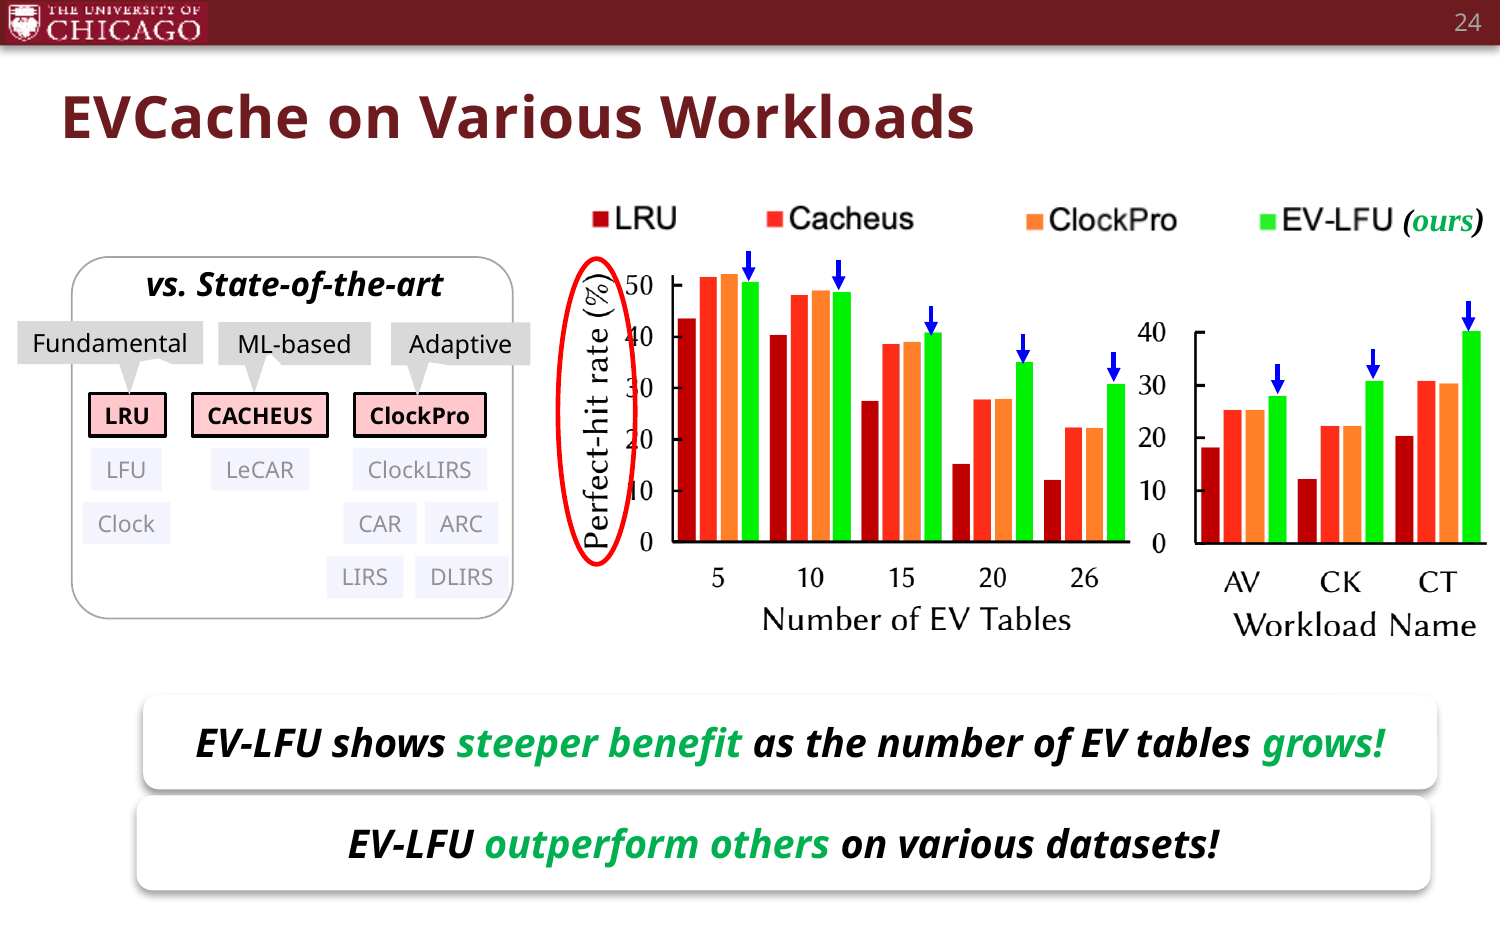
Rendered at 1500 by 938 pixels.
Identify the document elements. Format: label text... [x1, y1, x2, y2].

text_box EV-LFU shows steeper benefit as the number of EV tables grows! [142, 693, 1439, 791]
title EVCache on Various Workloads [45, 37, 1460, 194]
picture [582, 314, 1495, 636]
slide_number 24 [1365, 0, 1497, 49]
text_box [557, 300, 576, 544]
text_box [748, 251, 1114, 383]
picture [6, 2, 208, 43]
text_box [17, 255, 531, 619]
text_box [1277, 301, 1469, 395]
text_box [575, 173, 1500, 314]
text_box EV-LFU outperform others on various datasets! [135, 794, 1432, 892]
